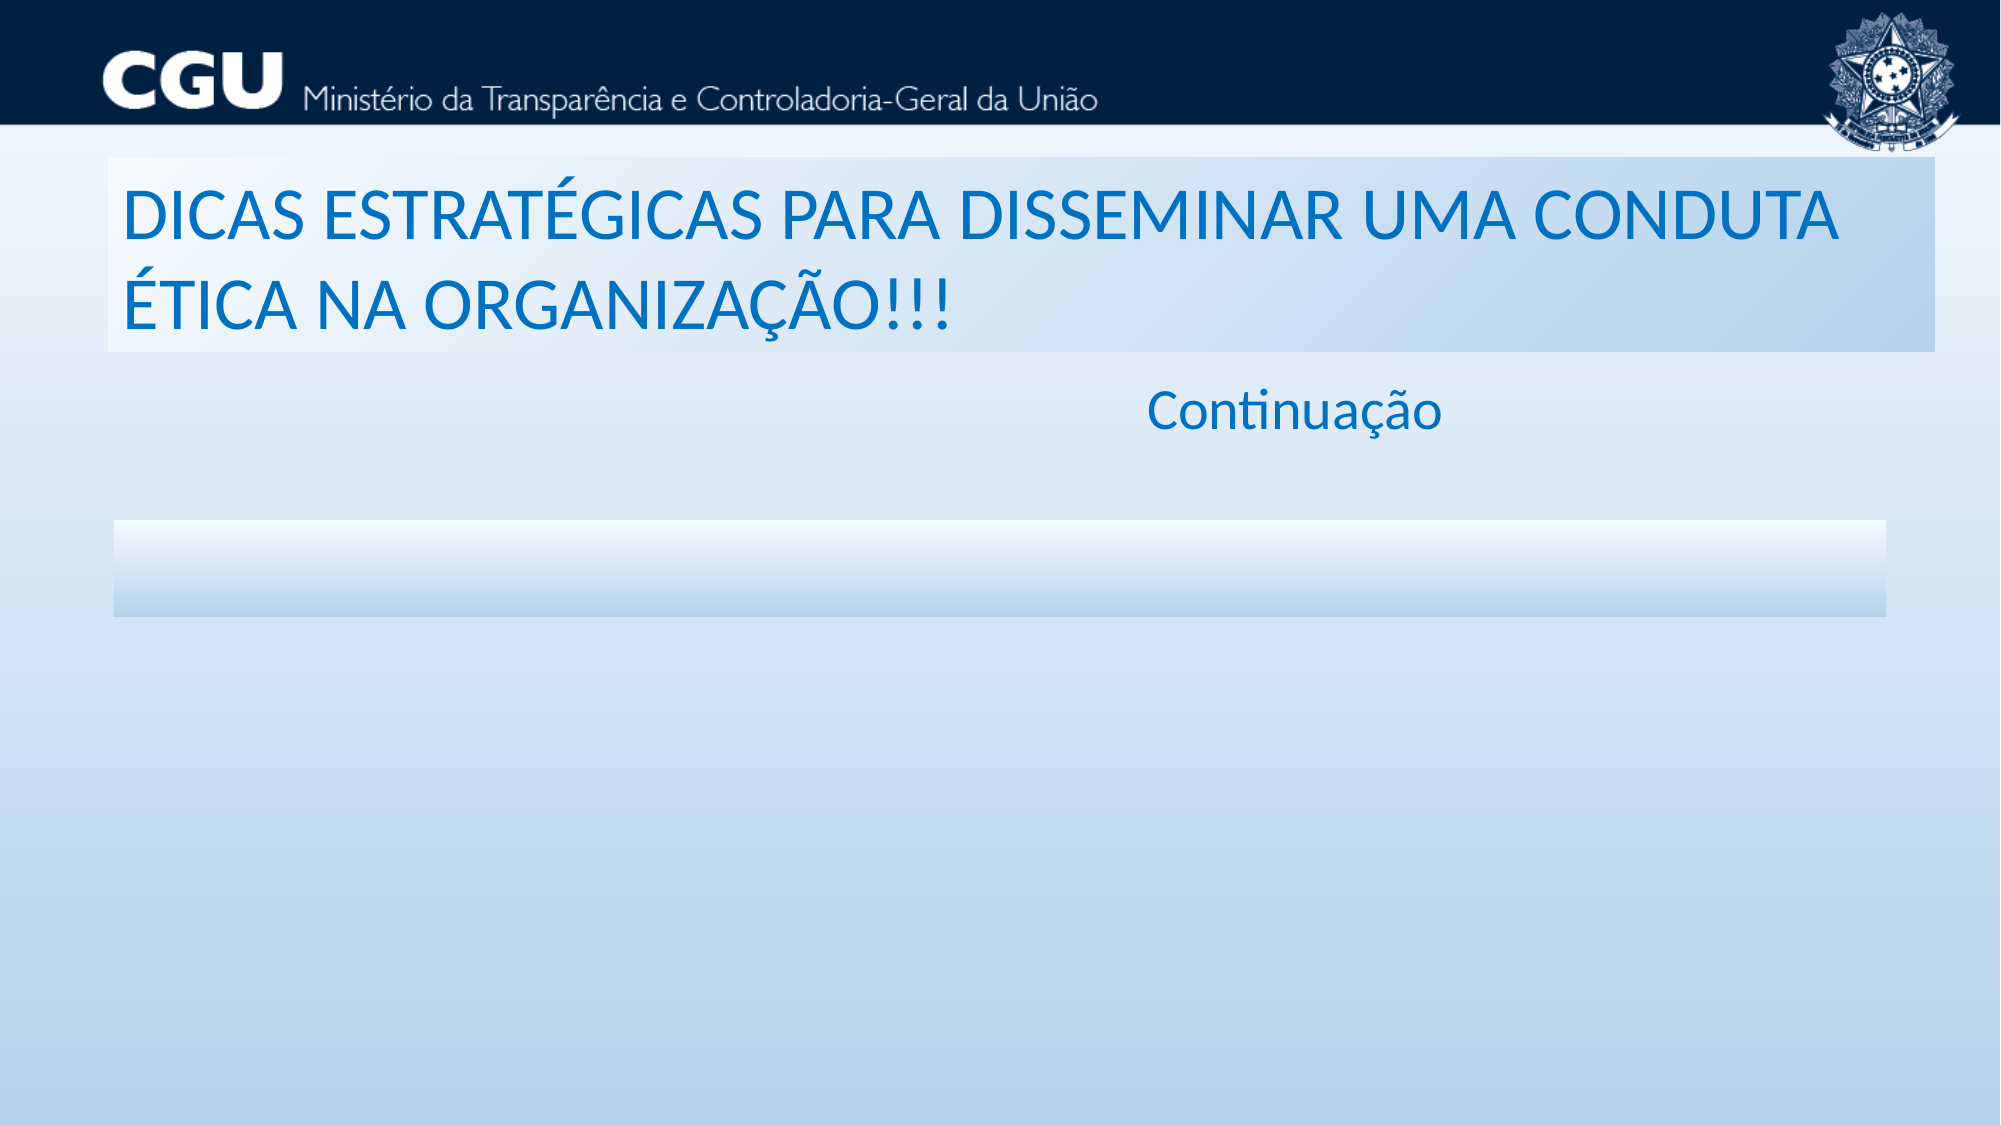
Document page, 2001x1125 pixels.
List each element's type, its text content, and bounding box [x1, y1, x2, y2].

text_box Continuação [1132, 364, 1676, 449]
text_box [113, 520, 1886, 617]
text_box DICAS ESTRATÉGICAS PARA DISSEMINAR UMA CONDUTA ÉTICA NA ORGANIZAÇÃO!!! [108, 157, 1935, 352]
picture [0, 0, 2001, 1125]
